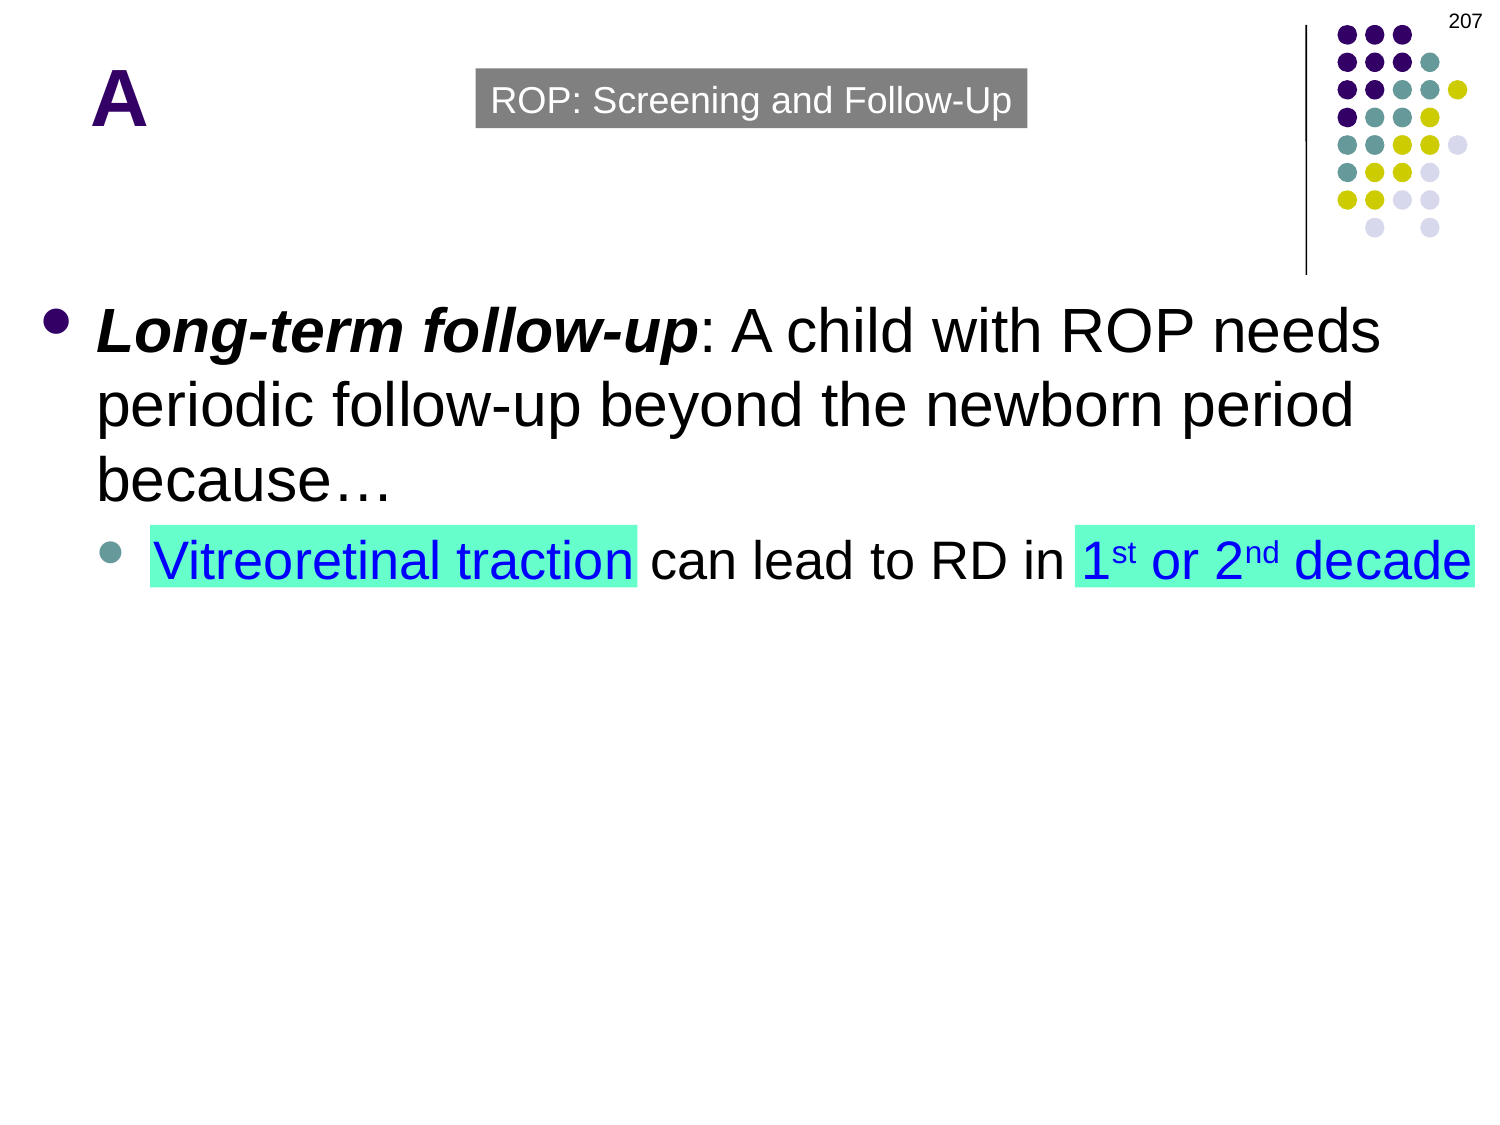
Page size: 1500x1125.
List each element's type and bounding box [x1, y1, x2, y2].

text_box [475, 68, 1028, 129]
title [75, 20, 1313, 150]
list [24, 282, 1500, 1088]
slide_number [1147, 0, 1498, 75]
